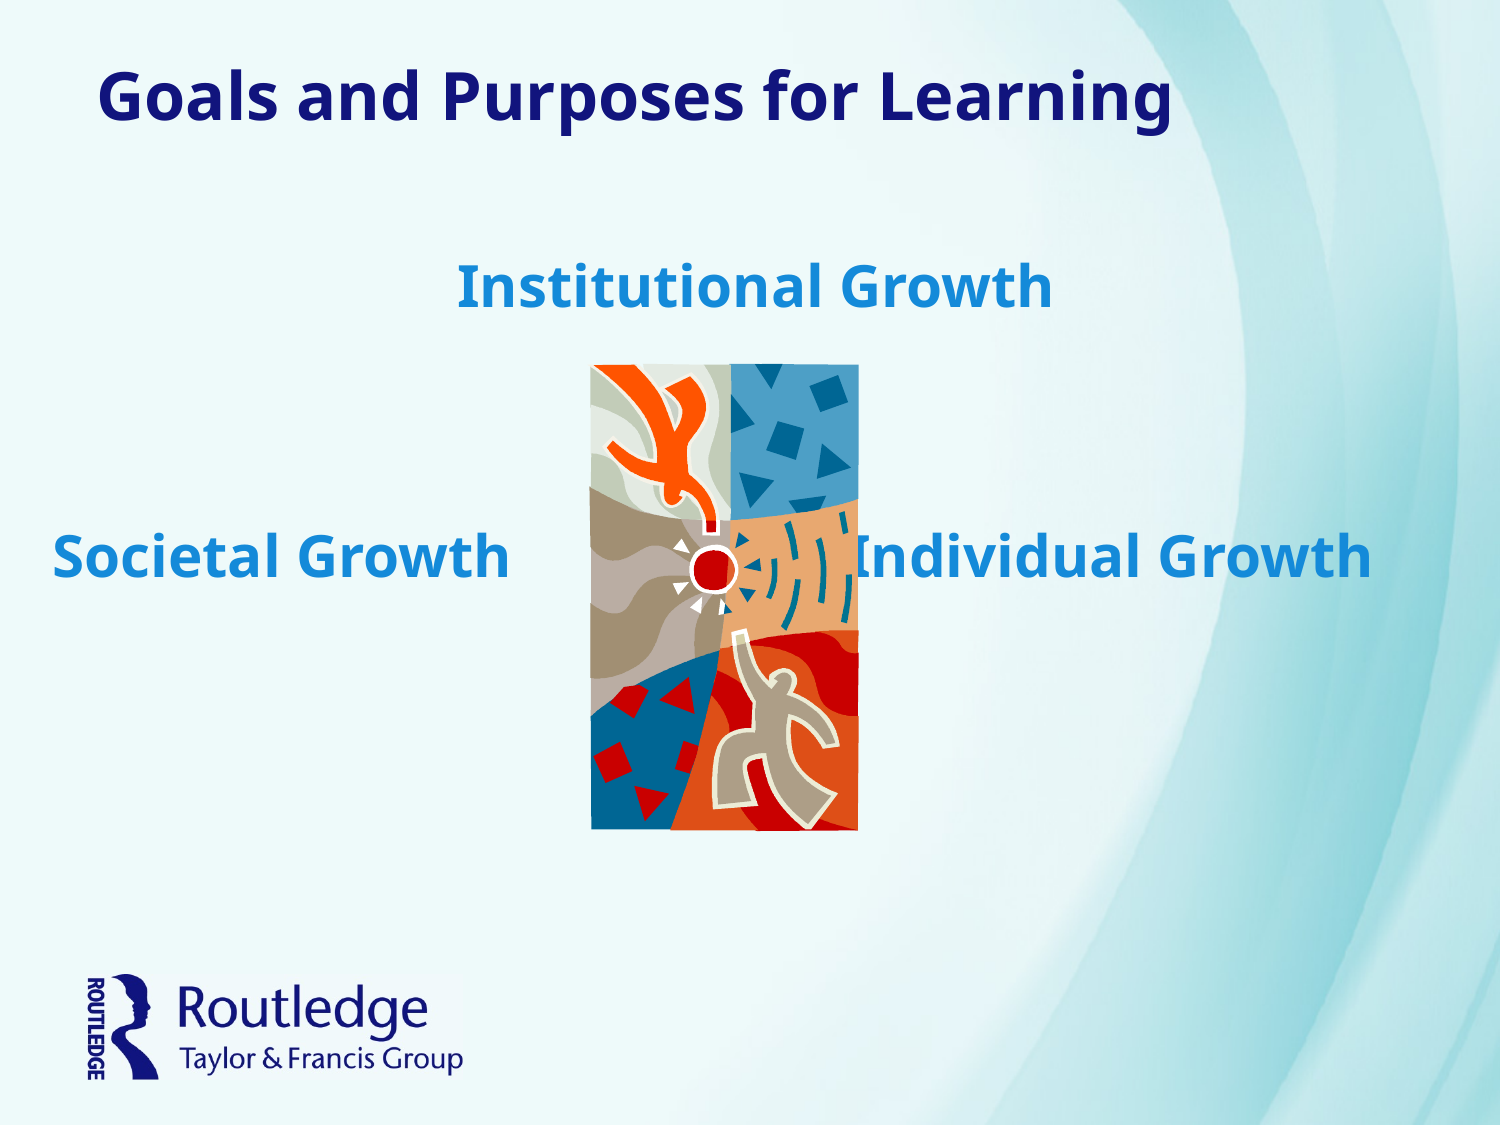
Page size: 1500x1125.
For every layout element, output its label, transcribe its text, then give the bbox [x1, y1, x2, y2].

title Goals and Purposes for Learning [50, 24, 1475, 163]
list Institutional Growth Societal Growth Individual Growth [37, 255, 1475, 950]
picture [0, 0, 1500, 1125]
